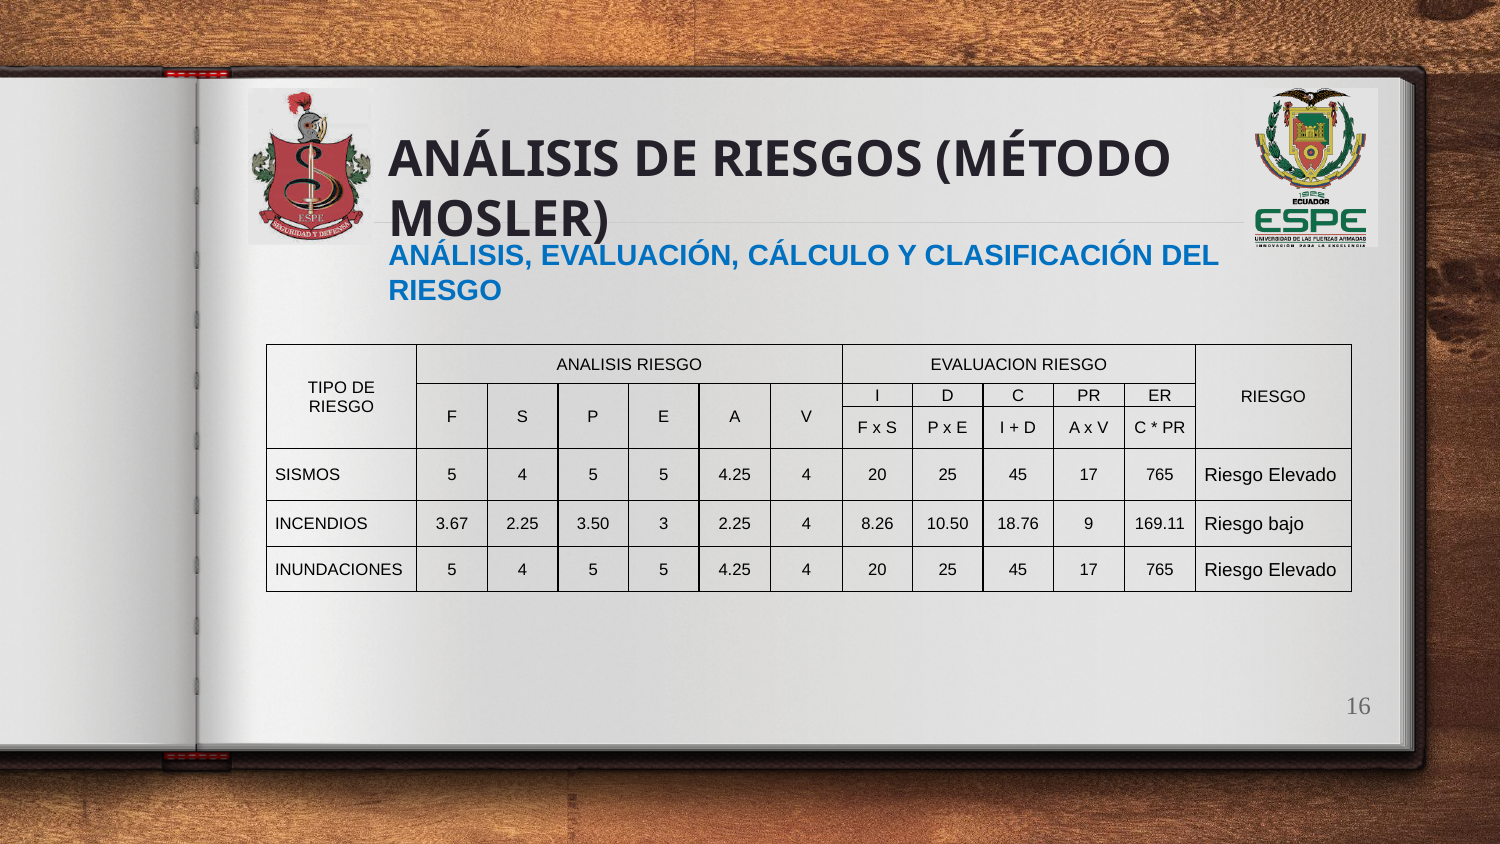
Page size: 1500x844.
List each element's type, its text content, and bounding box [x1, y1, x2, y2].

table_cell 4 [771, 449, 842, 500]
text_box ANÁLISIS, EVALUACIÓN, CÁLCULO Y CLASIFICACIÓN DEL RIESGO [373, 228, 1245, 314]
table_cell 9 [1054, 501, 1124, 546]
table_cell 765 [1125, 547, 1195, 591]
table_cell 17 [1054, 449, 1124, 500]
table_cell 2.25 [700, 501, 770, 546]
table_cell PR [1054, 384, 1124, 406]
table_cell 17 [1054, 547, 1124, 591]
table_cell 5 [559, 449, 628, 500]
table_cell Riesgo bajo [1196, 501, 1351, 546]
table_cell F [417, 384, 487, 448]
table_cell 5 [559, 547, 628, 591]
table_cell P x E [913, 407, 982, 448]
table_cell 5 [629, 449, 698, 500]
table_cell I + D [984, 407, 1053, 448]
table_cell 3 [629, 501, 698, 546]
table_cell 5 [417, 547, 487, 591]
table_cell P [559, 384, 628, 448]
table_cell A x V [1054, 407, 1124, 448]
table_cell SISMOS [267, 449, 416, 500]
table_cell F x S [843, 407, 912, 448]
table_cell 4 [488, 547, 557, 591]
slide_number 16 [1295, 672, 1386, 737]
table_cell 20 [843, 449, 912, 500]
table_cell 765 [1125, 449, 1195, 500]
table_cell 3.67 [417, 501, 487, 546]
picture [0, 0, 1500, 844]
text_box ANÁLISIS DE RIESGOS (MÉTODO MOSLER) [379, 158, 1238, 228]
table_cell 4 [771, 501, 842, 546]
table_cell 10.50 [913, 501, 982, 546]
table_cell 25 [913, 547, 982, 591]
table_cell 4 [771, 547, 842, 591]
table_cell 45 [984, 449, 1053, 500]
table_cell 20 [843, 547, 912, 591]
table_cell Riesgo Elevado [1196, 449, 1351, 500]
table_cell 5 [417, 449, 487, 500]
table_cell 3.50 [559, 501, 628, 546]
table_cell Riesgo Elevado [1196, 547, 1351, 591]
table_cell 2.25 [488, 501, 557, 546]
table_cell 18.76 [984, 501, 1053, 546]
table_cell 25 [913, 449, 982, 500]
table_cell INUNDACIONES [267, 547, 416, 591]
table_cell D [913, 384, 982, 406]
table_cell 45 [984, 547, 1053, 591]
table_cell 4.25 [700, 449, 770, 500]
table_cell S [488, 384, 557, 448]
table_cell 4.25 [700, 547, 770, 591]
table_cell V [771, 384, 842, 448]
table_cell C [984, 384, 1053, 406]
table_cell ER [1125, 384, 1195, 406]
table_cell I [843, 384, 912, 406]
table_header ANALISIS RIESGO [417, 345, 842, 383]
table_cell 5 [629, 547, 698, 591]
table_cell 169.11 [1125, 501, 1195, 546]
table_cell 8.26 [843, 501, 912, 546]
table_cell C * PR [1125, 407, 1195, 448]
table_header RIESGO [1196, 345, 1351, 448]
table_header TIPO DE RIESGO [267, 345, 416, 448]
table_header EVALUACION RIESGO [843, 345, 1195, 383]
table_cell A [700, 384, 770, 448]
table_cell 4 [488, 449, 557, 500]
table_cell INCENDIOS [267, 501, 416, 546]
table_cell E [629, 384, 698, 448]
